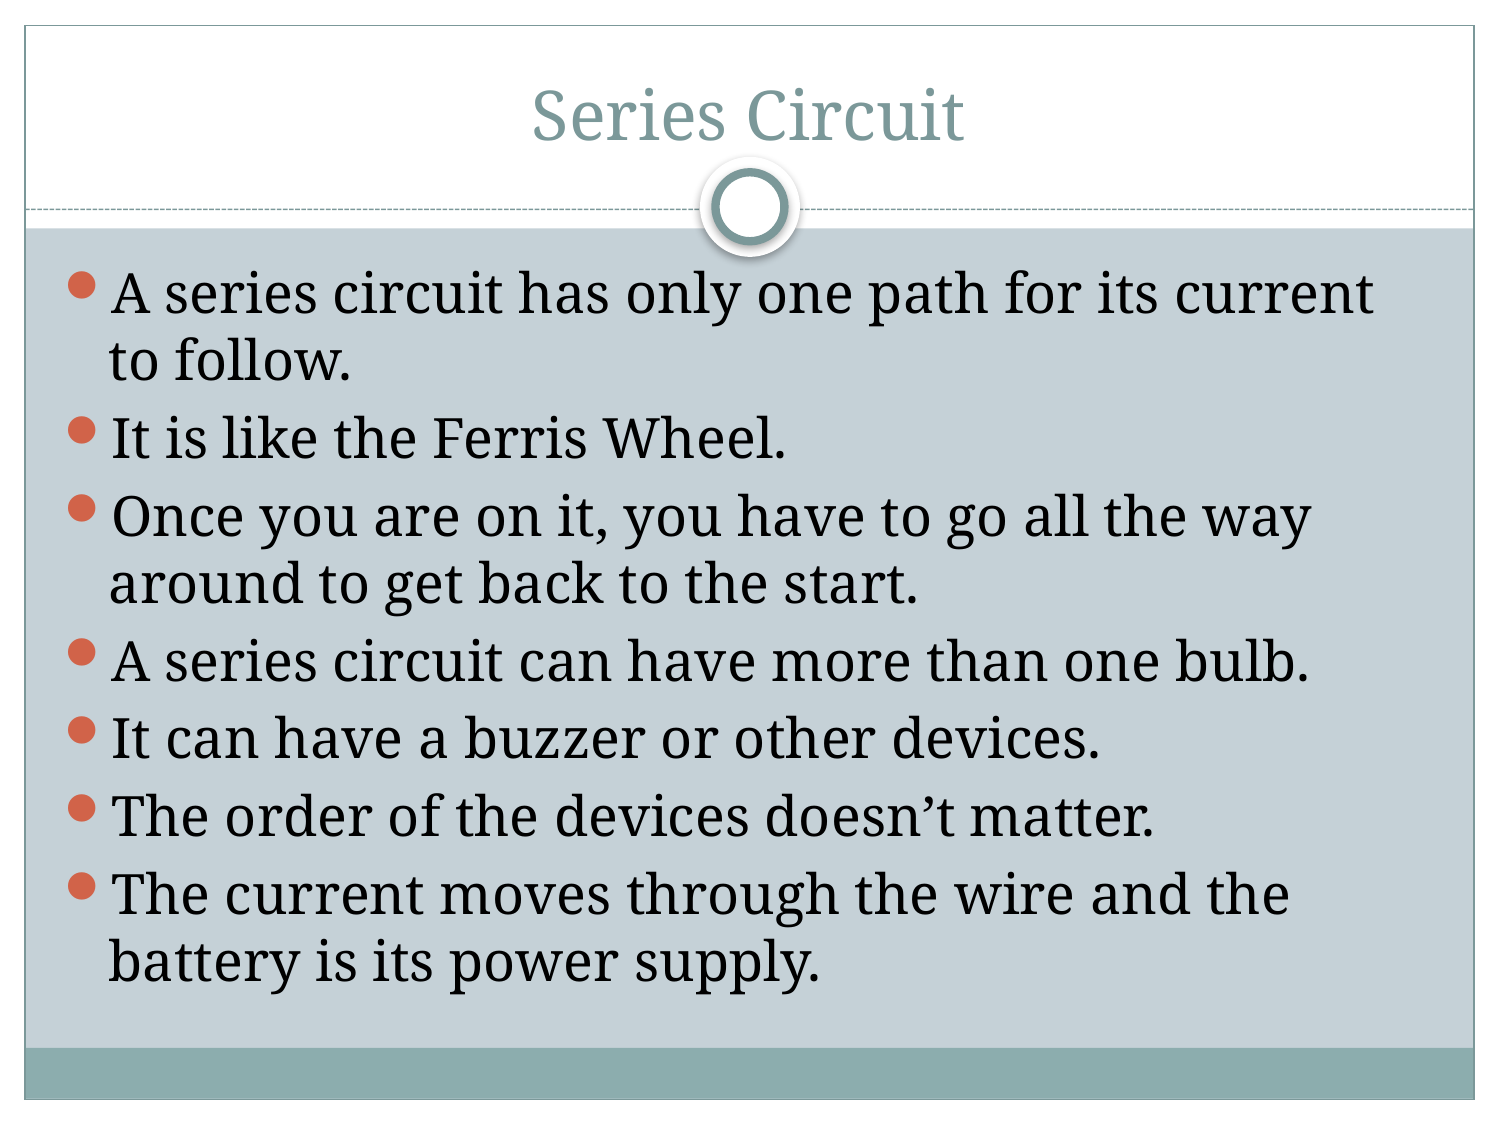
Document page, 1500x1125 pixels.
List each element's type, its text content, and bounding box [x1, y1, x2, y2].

list A series circuit has only one path for its current to follow. It is like the Ferris Wheel. Once you are on it, you have to go all the way around to get back to the start. A series circuit can have more than one bulb. It can have a buzzer or other devices. The order of the devices doesn’t matter. The current moves through the wire and the battery is its power supply. [49, 250, 1445, 1001]
title Series Circuit [49, 37, 1450, 162]
